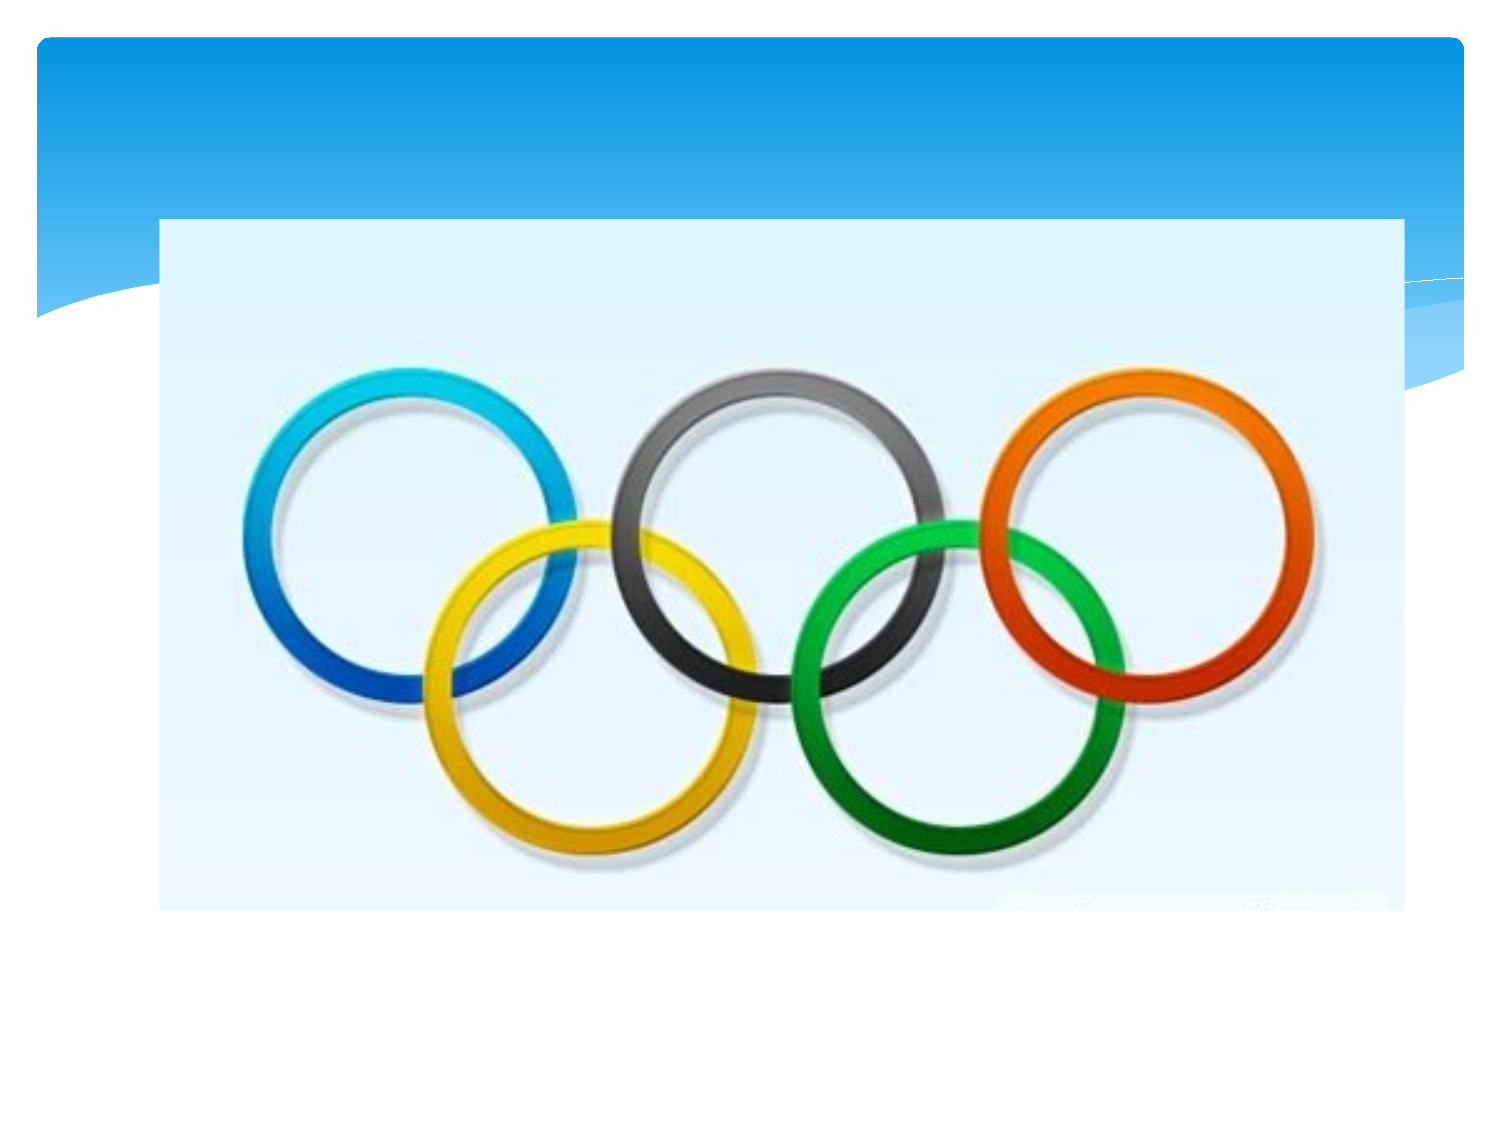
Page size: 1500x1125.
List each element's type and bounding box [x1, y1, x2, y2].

picture [159, 219, 1406, 912]
